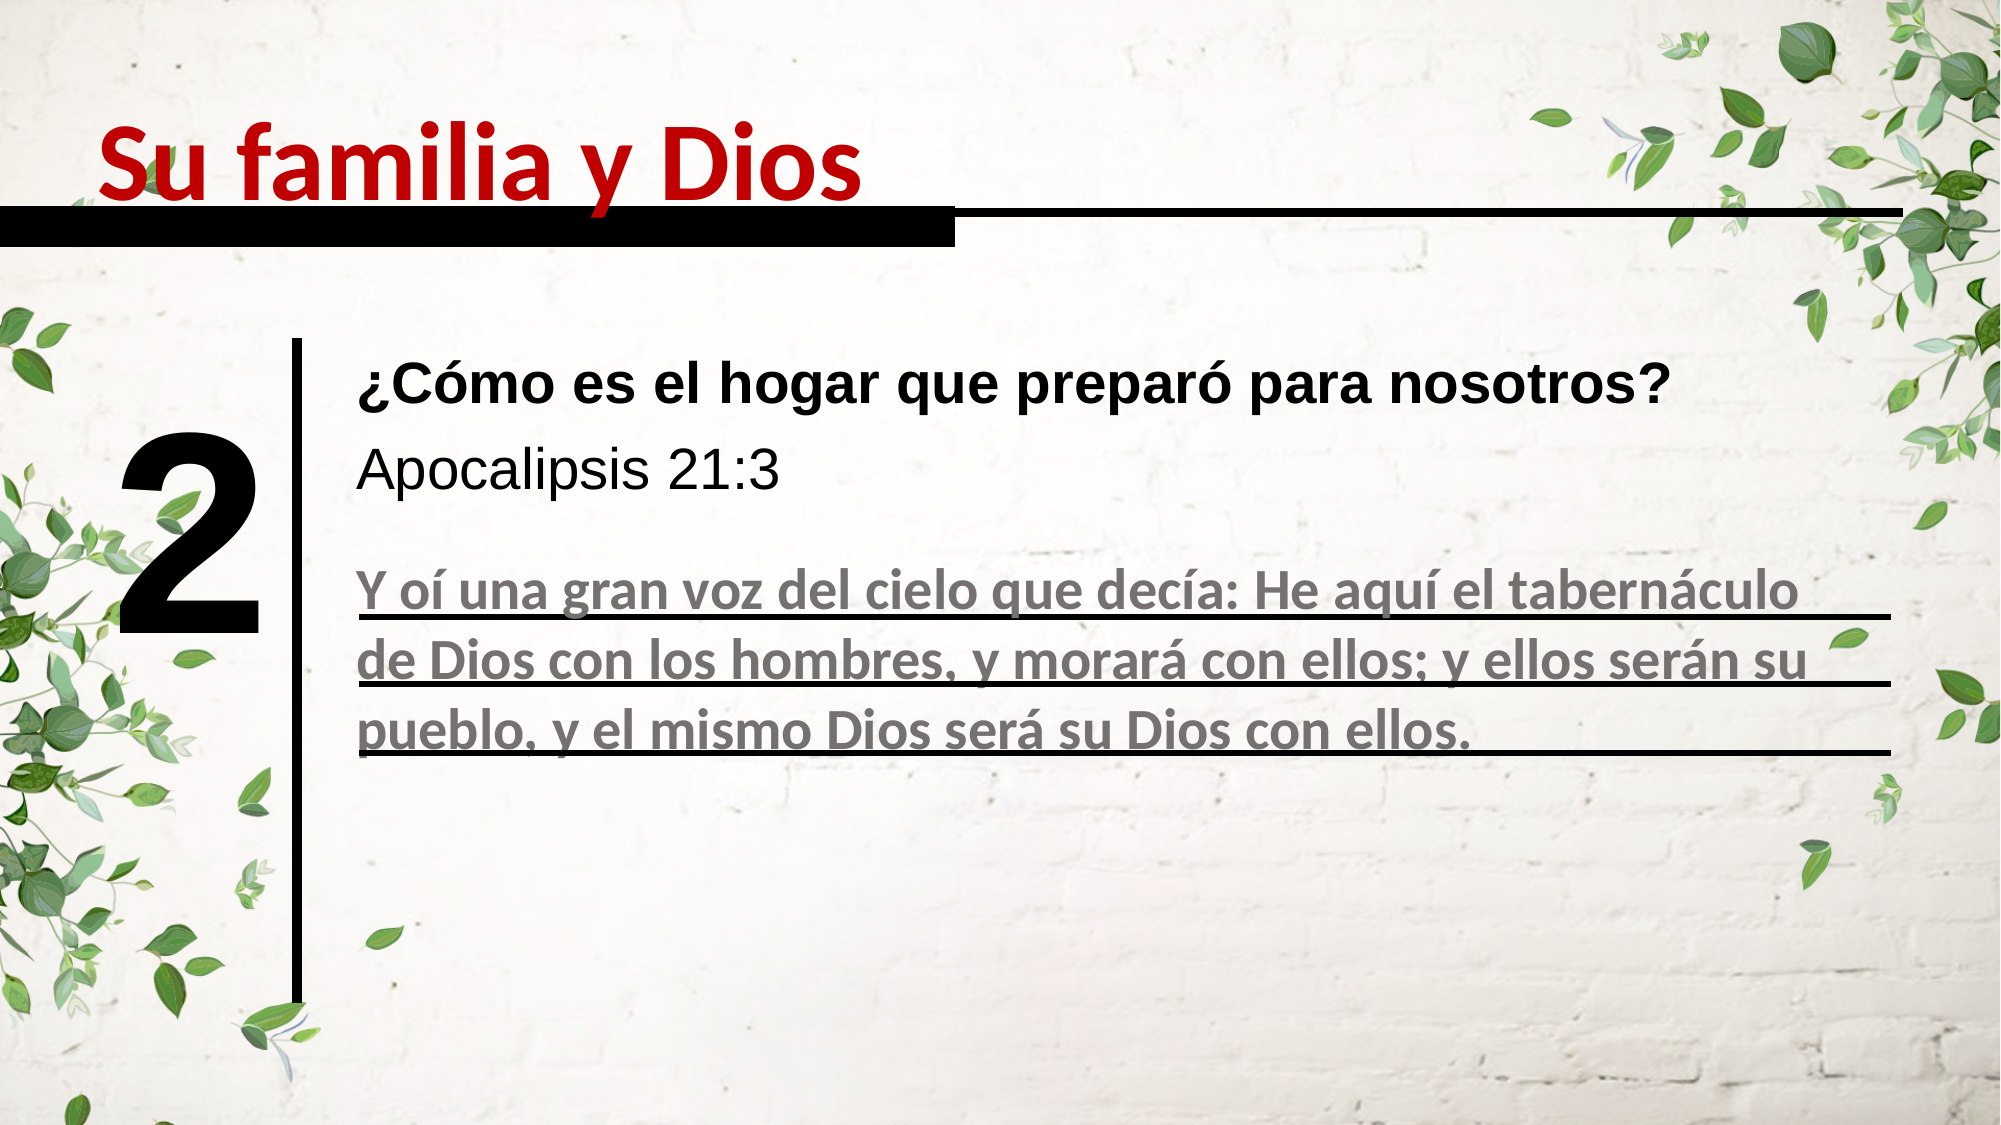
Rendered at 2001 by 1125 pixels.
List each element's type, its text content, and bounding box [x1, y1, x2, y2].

text_box 2 [96, 338, 292, 698]
picture [0, 0, 2001, 1125]
text_box Apocalipsis 21:3 [341, 424, 1891, 509]
text_box [0, 206, 955, 247]
text_box ¿Cómo es el hogar que preparó para nosotros? [341, 338, 1891, 424]
text_box Y oí una gran voz del cielo que decía: He aquí el tabernáculo de Dios con los hombres, y morará con ellos; y ellos serán su pueblo, y el mismo Dios será su Dios con ellos. [341, 544, 1850, 769]
text_box Su familia y Dios [82, 80, 1146, 231]
